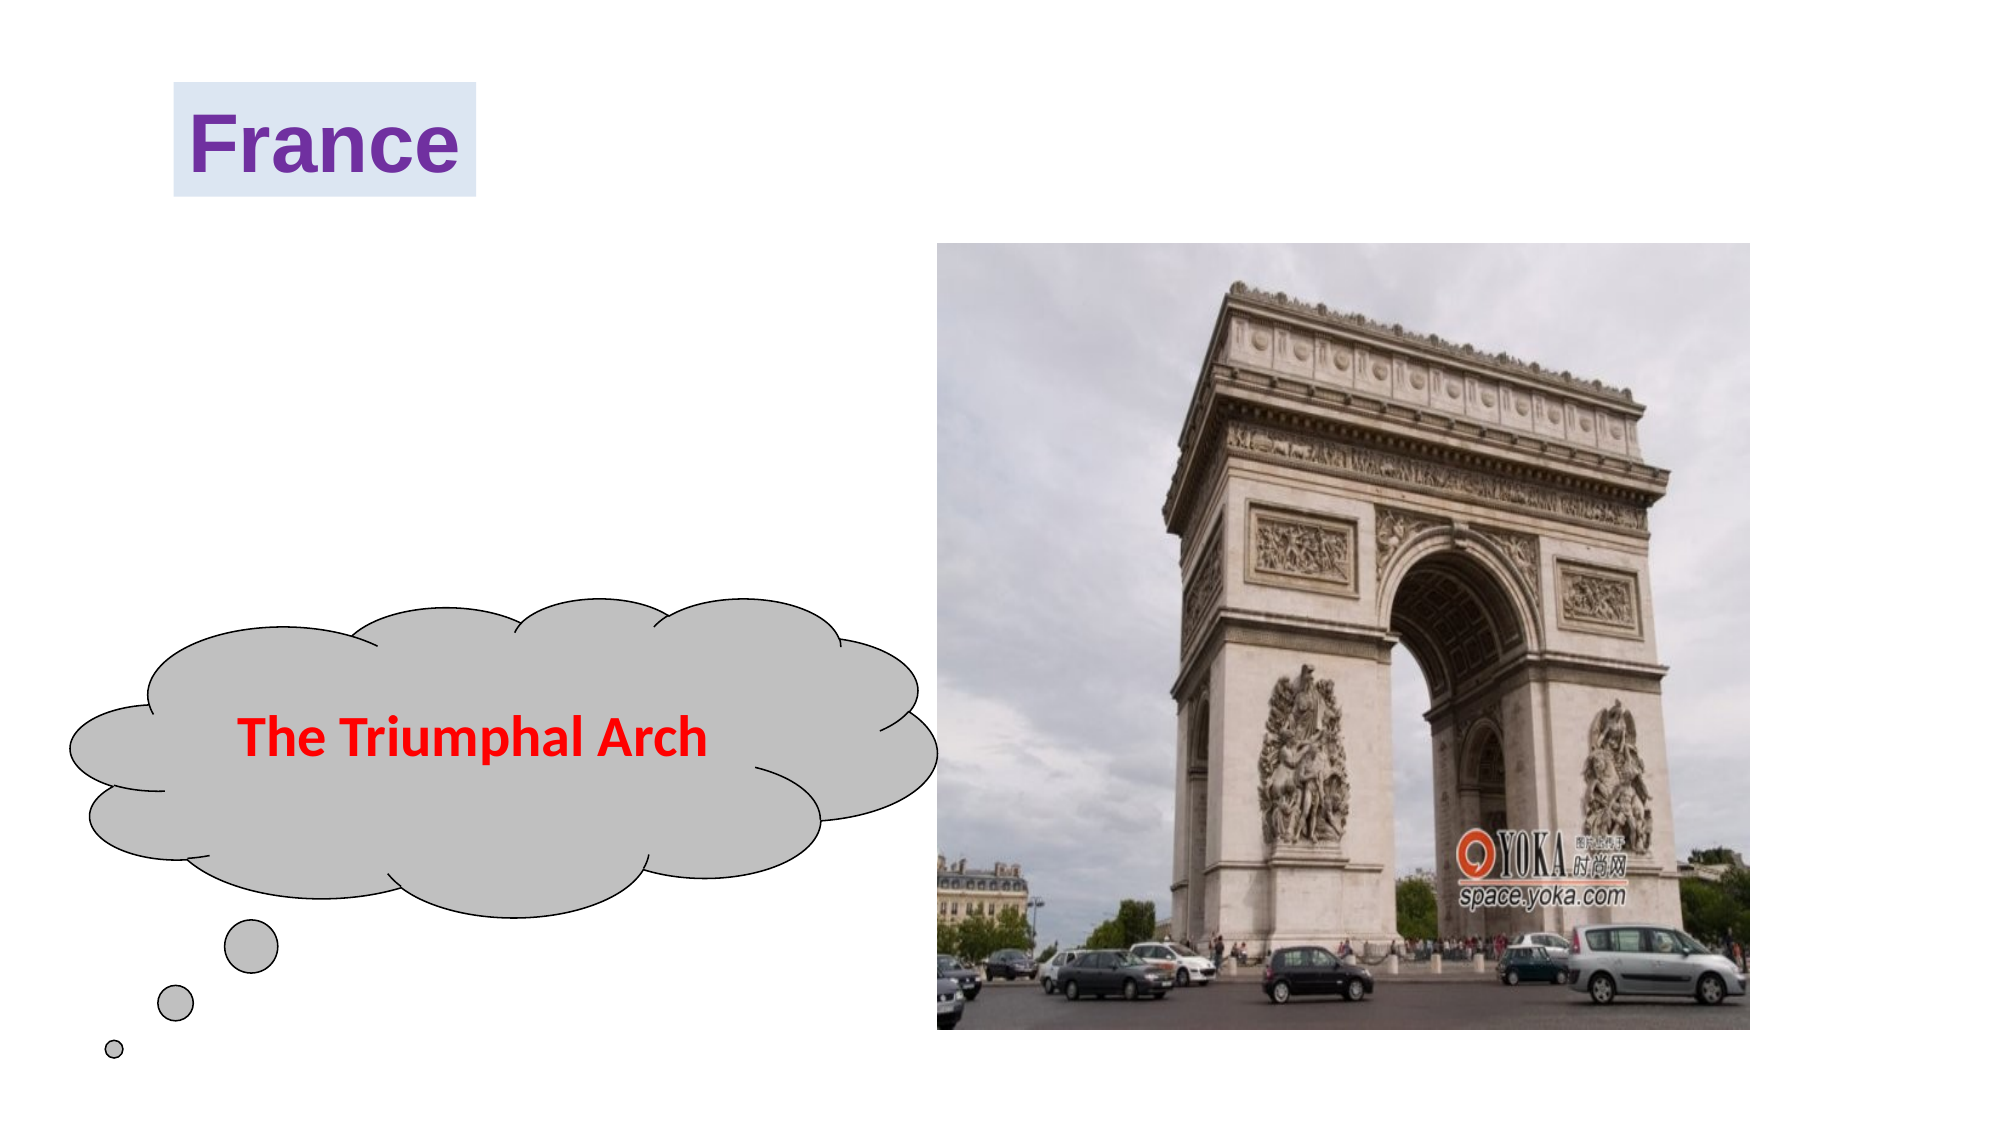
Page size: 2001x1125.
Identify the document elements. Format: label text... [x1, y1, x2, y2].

text_box The Triumphal Arch [157, 985, 194, 1021]
text_box The Triumphal Arch [224, 919, 278, 974]
picture [936, 243, 1750, 1030]
text_box The Triumphal Arch [69, 598, 931, 919]
text_box France [173, 82, 477, 197]
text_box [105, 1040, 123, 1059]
